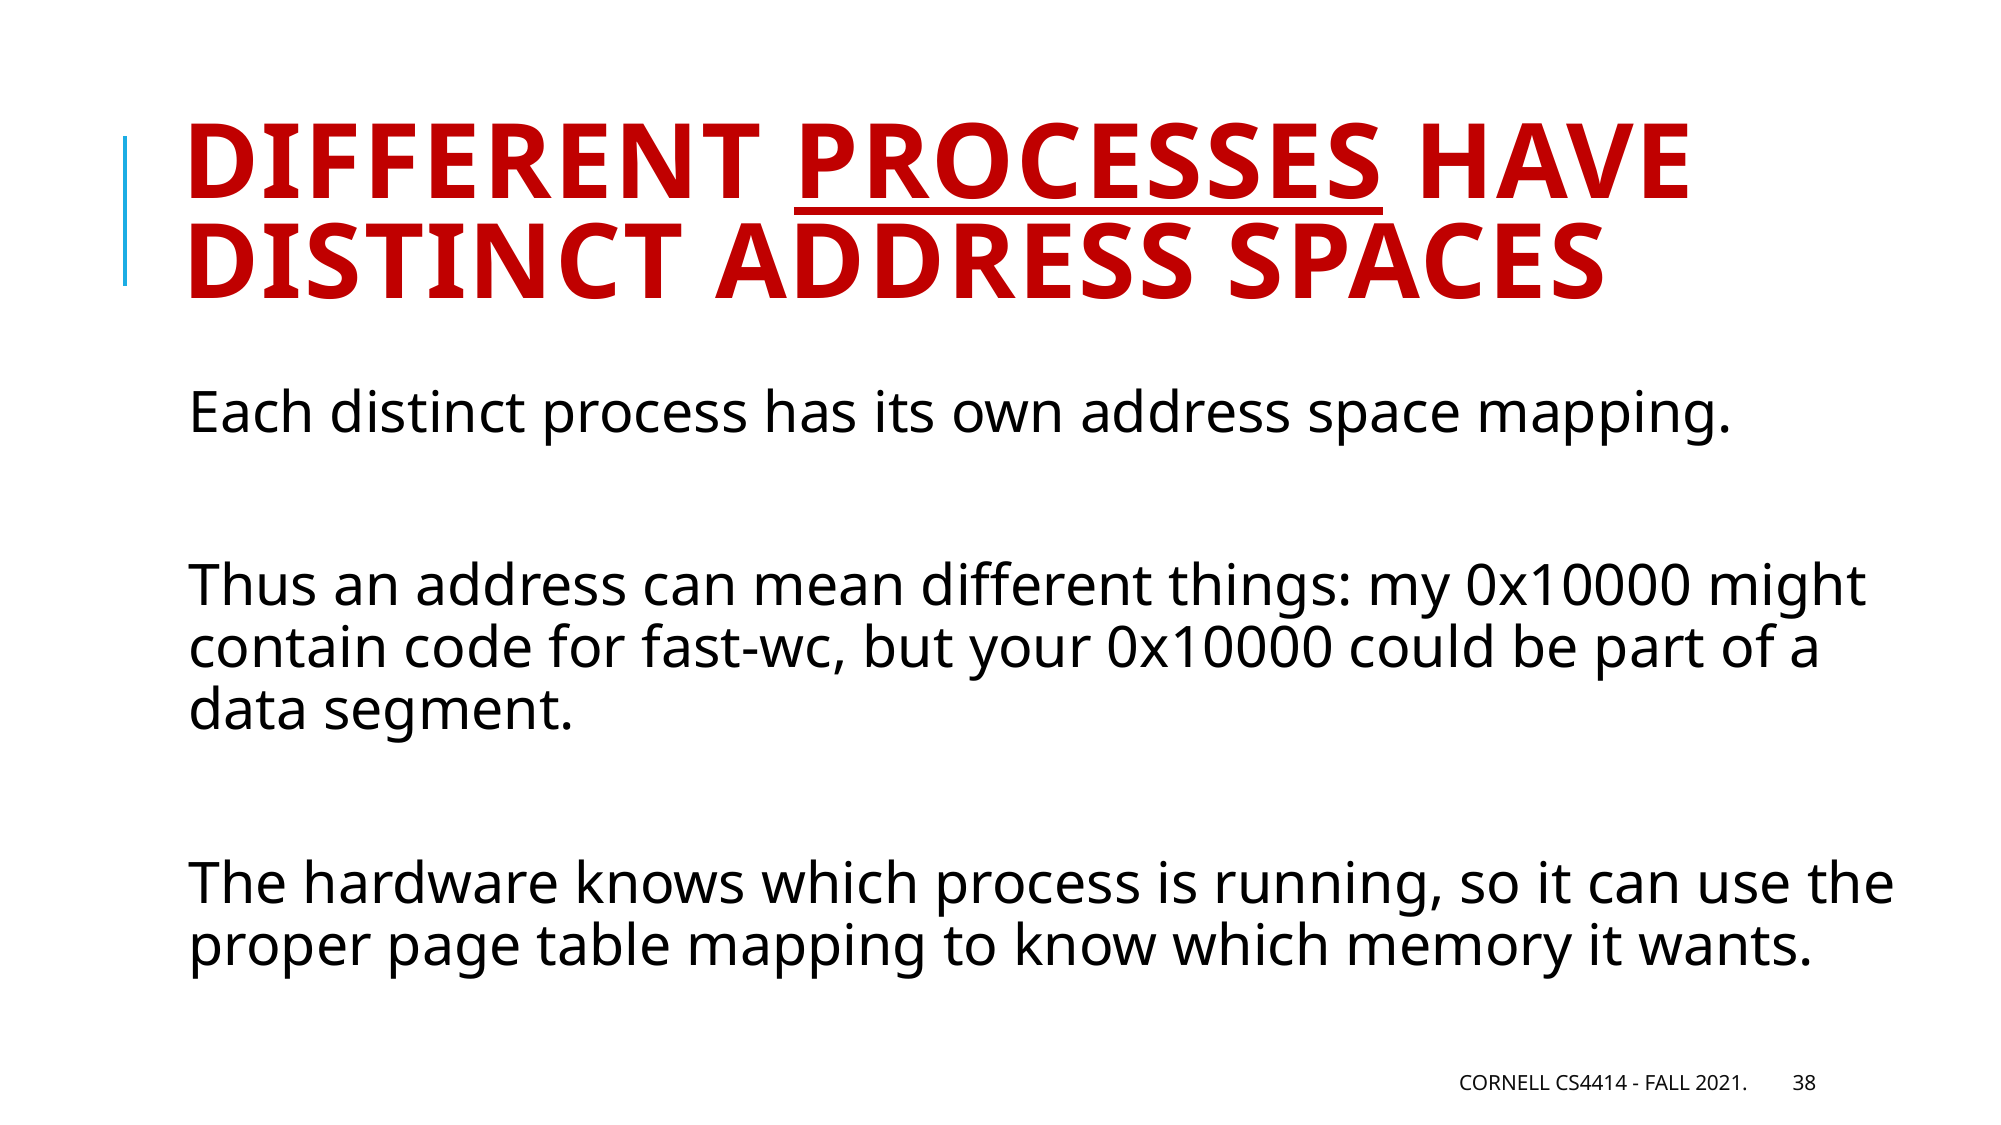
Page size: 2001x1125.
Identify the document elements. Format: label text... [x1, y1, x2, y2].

title Different processes have distinct address spaces [168, 96, 1914, 342]
slide_number 38 [1777, 1061, 1938, 1107]
list Each distinct process has its own address space mapping. Thus an address can mean different things: my 0x10000 might contain code for fast-wc, but your 0x10000 could be part of a data segment. The hardware knows which process is running, so it can use the proper page table mapping to know which memory it wants. [168, 375, 1914, 1035]
footer Cornell CS4414 - Fall 2021. [794, 1061, 1763, 1107]
